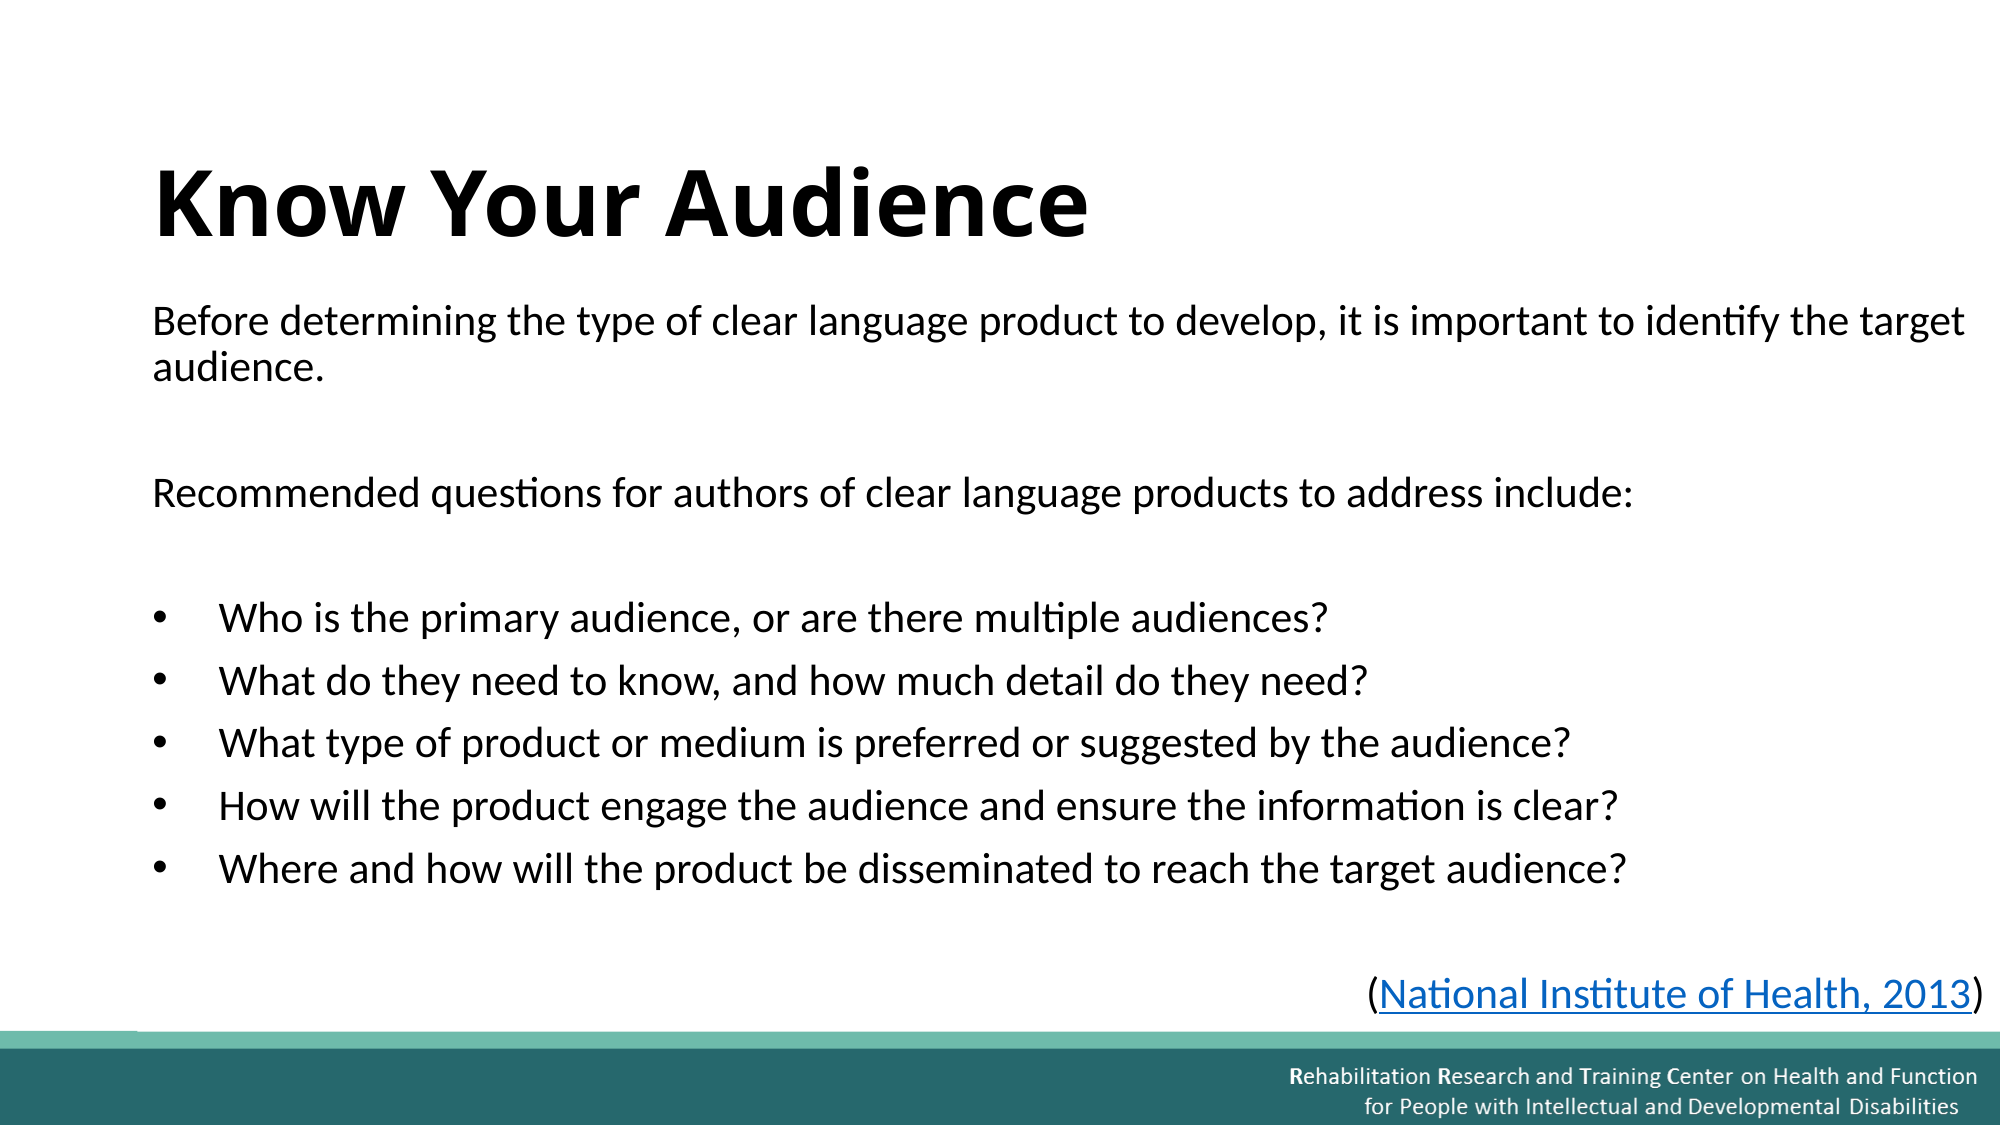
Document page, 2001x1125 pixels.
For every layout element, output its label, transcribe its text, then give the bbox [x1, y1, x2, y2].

picture [1274, 1053, 2001, 1125]
title Know Your Audience [137, 124, 1863, 289]
list Before determining the type of clear language product to develop, it is important to identify the target audience. Recommended questions for authors of clear language products to address include: Who is the primary audience, or are there multiple audiences? What do they need to know, and how much detail do they need? What type of product or medium is preferred or suggested by the audience? How will the product engage the audience and ensure the information is clear? Where and how will the product be disseminated to reach the target audience? (National Institute of Health, 2013) [137, 289, 2000, 1032]
picture [1711, 1032, 2000, 1049]
